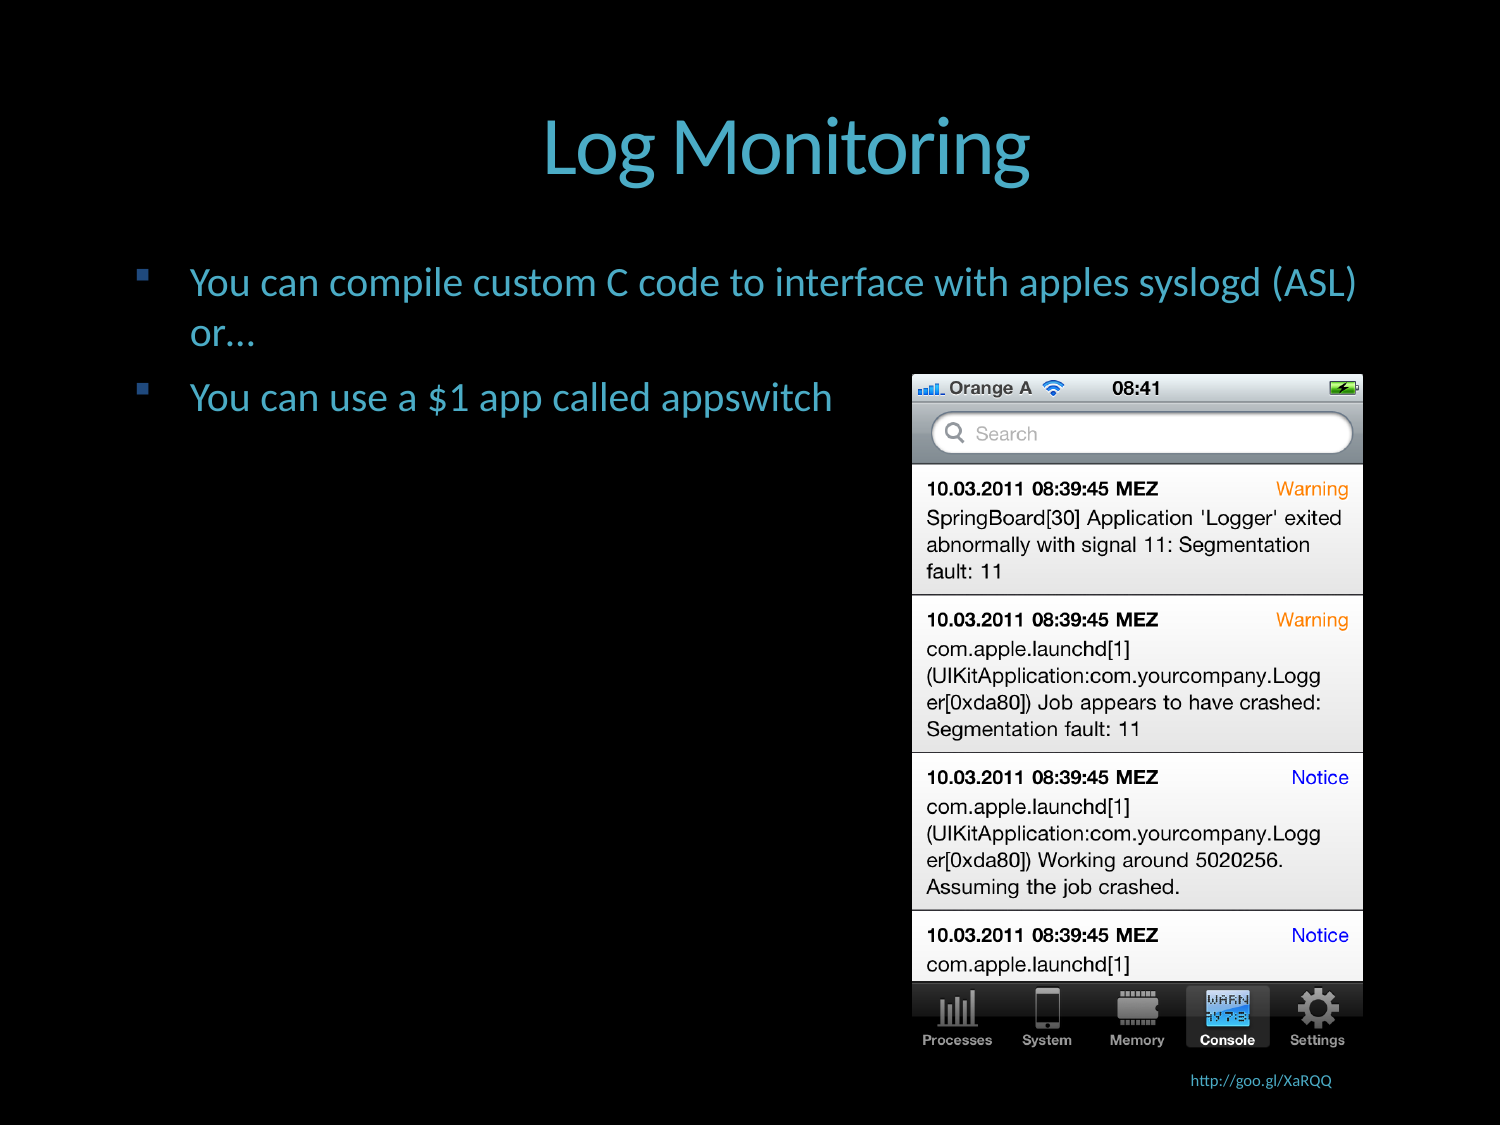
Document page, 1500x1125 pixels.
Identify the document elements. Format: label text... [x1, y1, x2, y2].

text_box You can compile custom C code to interface with apples syslogd (ASL) or… You can use a $1 app called appswitch [107, 247, 1383, 998]
text_box http://goo.gl/XaRQQ [1175, 1062, 1348, 1098]
text_box Log Monitoring [149, 83, 1425, 234]
picture [912, 374, 1363, 1051]
